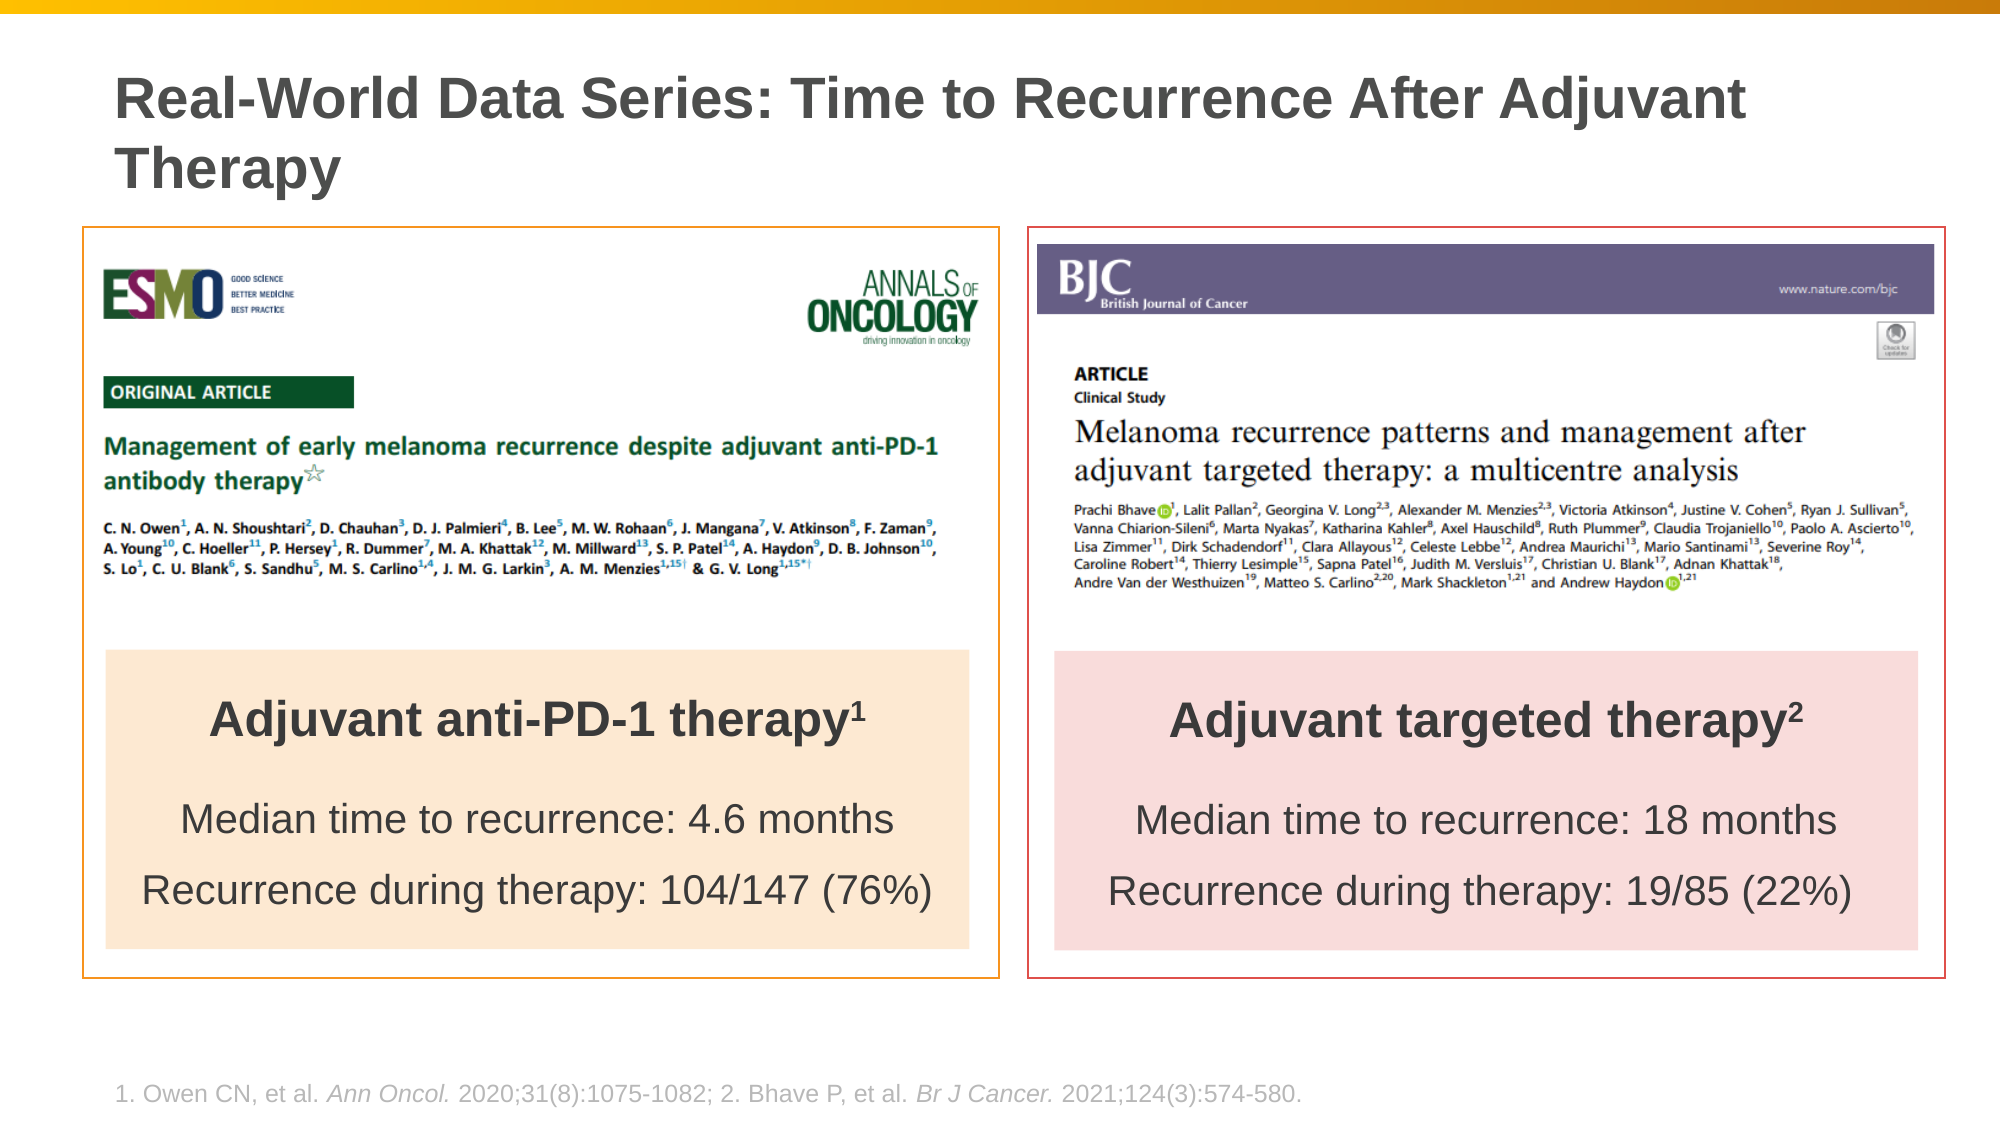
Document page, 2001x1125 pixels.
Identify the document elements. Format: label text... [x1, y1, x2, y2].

footer 1. Owen CN, et al. Ann Oncol. 2020;31(8):1075-1082; 2. Bhave P, et al. Br J Cancer. 2021;124(3):574-580. [99, 1042, 1863, 1116]
list Adjuvant anti-PD-1 therapy1 Median time to recurrence: 4.6 months Recurrence during therapy: 104/147 (76%) [105, 649, 970, 950]
picture [1037, 244, 1938, 606]
picture [87, 257, 988, 586]
title Real-World Data Series: Time to Recurrence After Adjuvant Therapy [99, 32, 1863, 228]
text_box Adjuvant targeted therapy2 Median time to recurrence: 18 months Recurrence during therapy: 19/85 (22%) [1054, 650, 1919, 951]
text_box [82, 226, 1000, 979]
text_box [1027, 226, 1946, 979]
